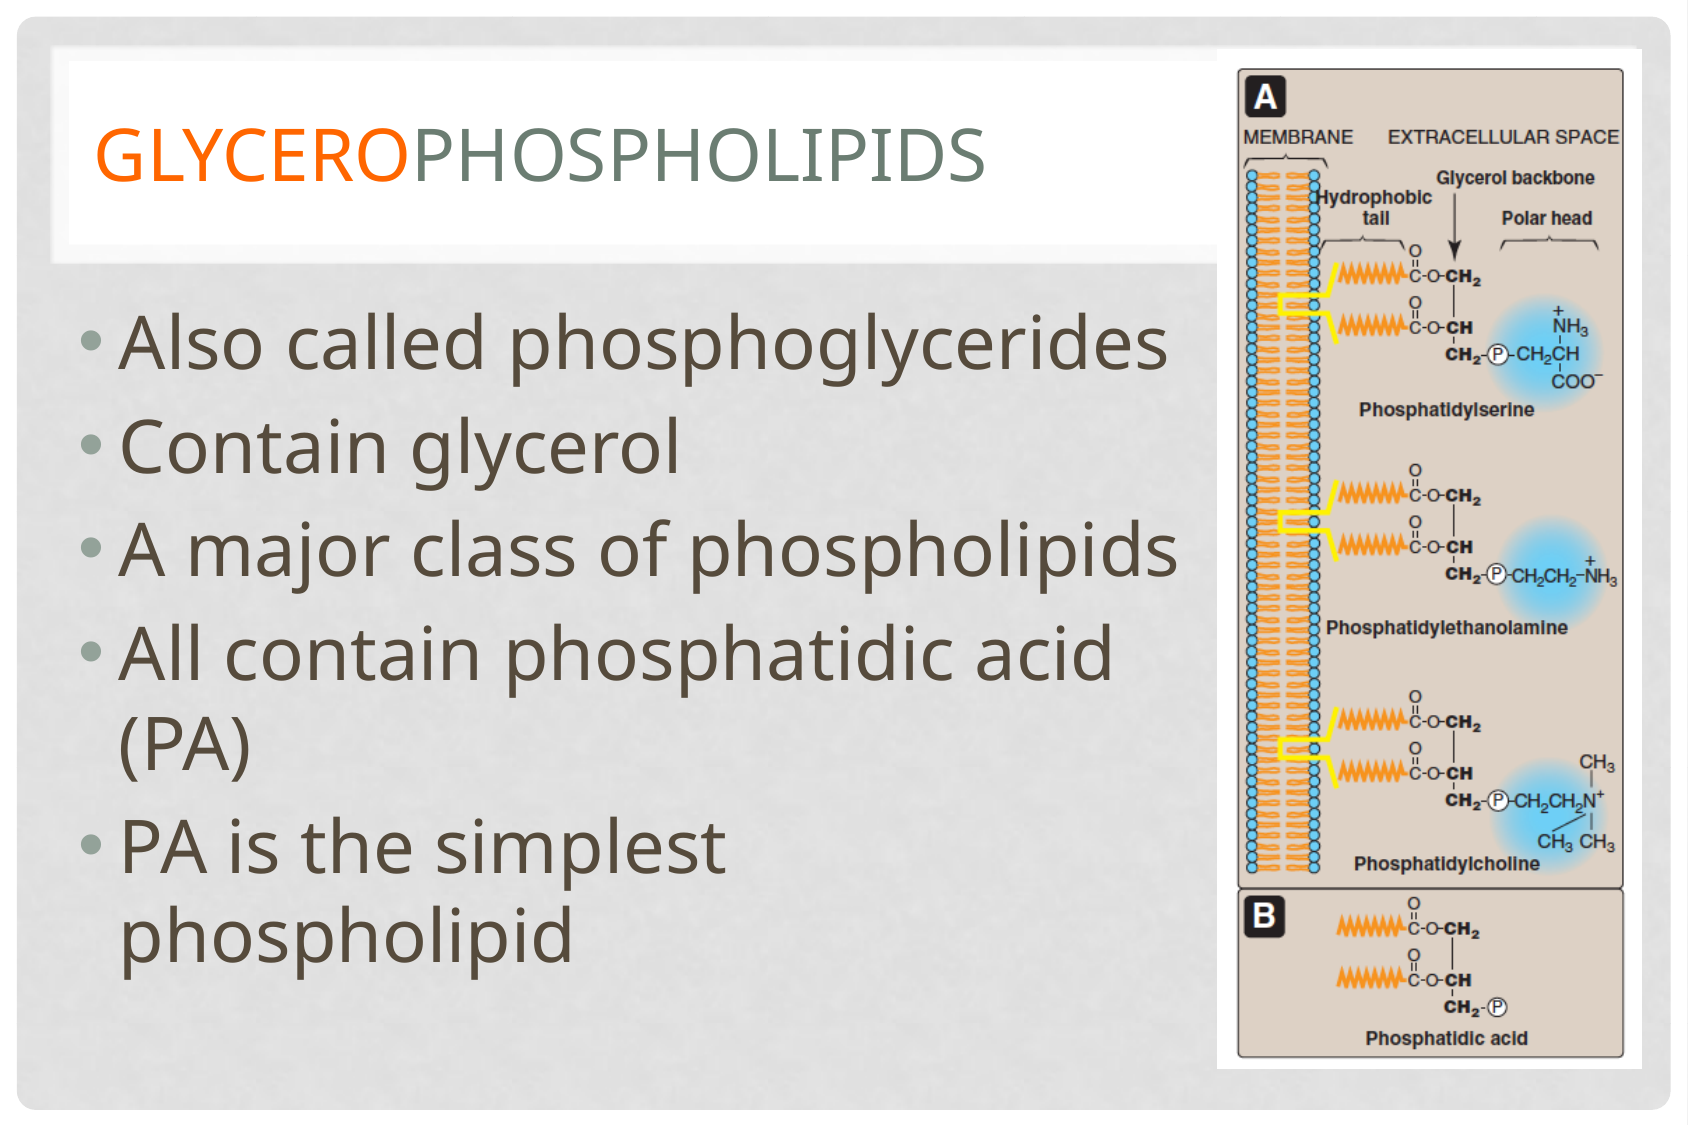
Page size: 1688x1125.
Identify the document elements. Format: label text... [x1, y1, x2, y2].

picture [1217, 49, 1642, 1069]
title Glycerophospholipids [78, 66, 1217, 238]
list Also called phosphoglycerides Contain glycerol A major class of phospholipids All contain phosphatidic acid (PA) PA is the simplest phospholipid [43, 287, 1207, 1075]
